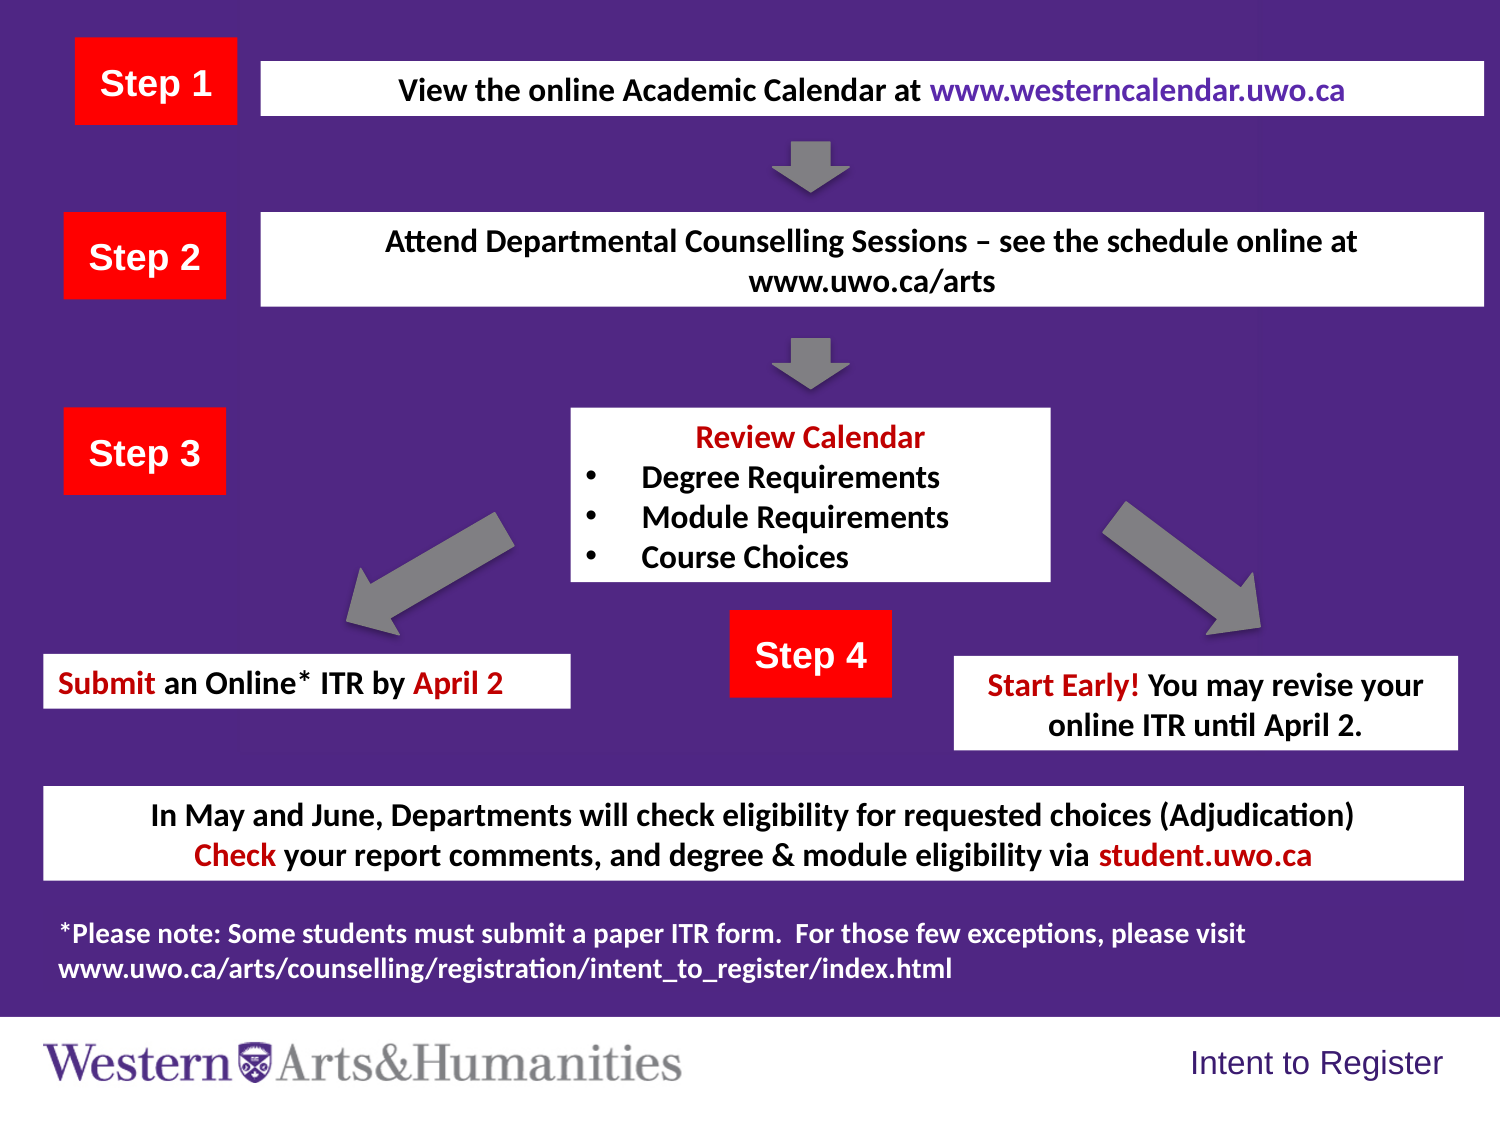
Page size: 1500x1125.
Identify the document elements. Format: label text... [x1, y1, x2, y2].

picture [0, 0, 1500, 1125]
text_box [1102, 501, 1261, 636]
text_box Start Early! You may revise your online ITR until April 2. [953, 655, 1459, 751]
text_box View the online Academic Calendar at www.westerncalendar.uwo.ca [260, 61, 1485, 116]
text_box Attend Departmental Counselling Sessions – see the schedule online at www.uwo.ca/arts [260, 212, 1485, 307]
text_box [771, 141, 850, 193]
text_box Submit an Online* ITR by April 2 [43, 653, 571, 709]
text_box Intent to Register [935, 1033, 1459, 1089]
text_box Step 3 [63, 407, 227, 495]
text_box [771, 338, 850, 390]
text_box *Please note: Some students must submit a paper ITR form. For those few exceptions, please visit www.uwo.ca/arts/counselling/registration/intent_to_register/index.html [43, 906, 1464, 992]
text_box Review Calendar Degree Requirements Module Requirements Course Choices [570, 407, 1051, 583]
text_box Step 2 [63, 212, 227, 300]
text_box In May and June, Departments will check eligibility for requested choices (Adjudication) Check your report comments, and degree & module eligibility via student.uwo.ca [43, 786, 1464, 881]
text_box Step 4 [729, 610, 892, 698]
text_box [345, 511, 515, 636]
text_box Step 1 [74, 37, 238, 125]
